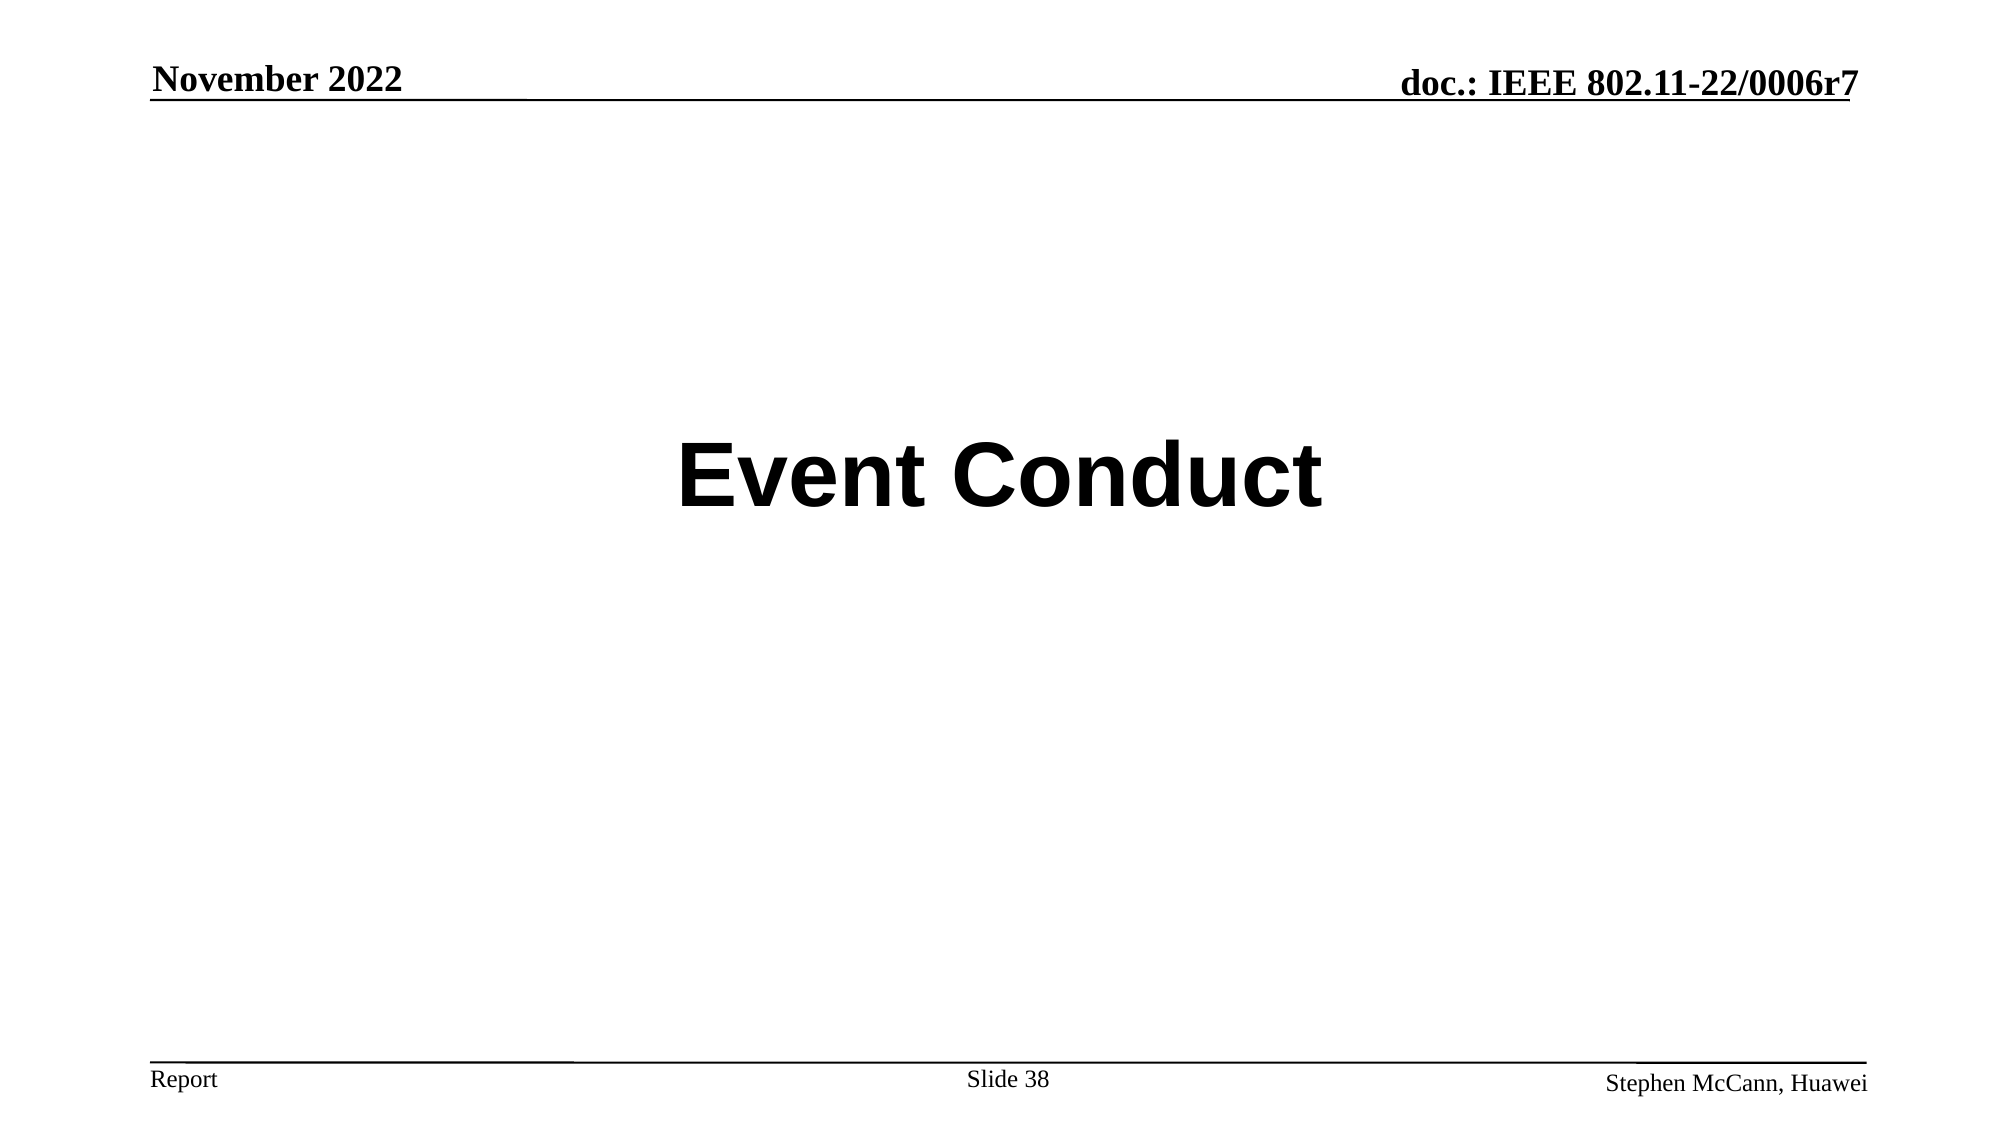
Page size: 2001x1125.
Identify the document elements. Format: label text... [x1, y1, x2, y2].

title Event Conduct [149, 349, 1851, 591]
footer Stephen McCann, Huawei [1295, 1066, 1869, 1108]
slide_number Slide 38 [950, 1061, 1067, 1123]
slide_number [152, 54, 563, 100]
